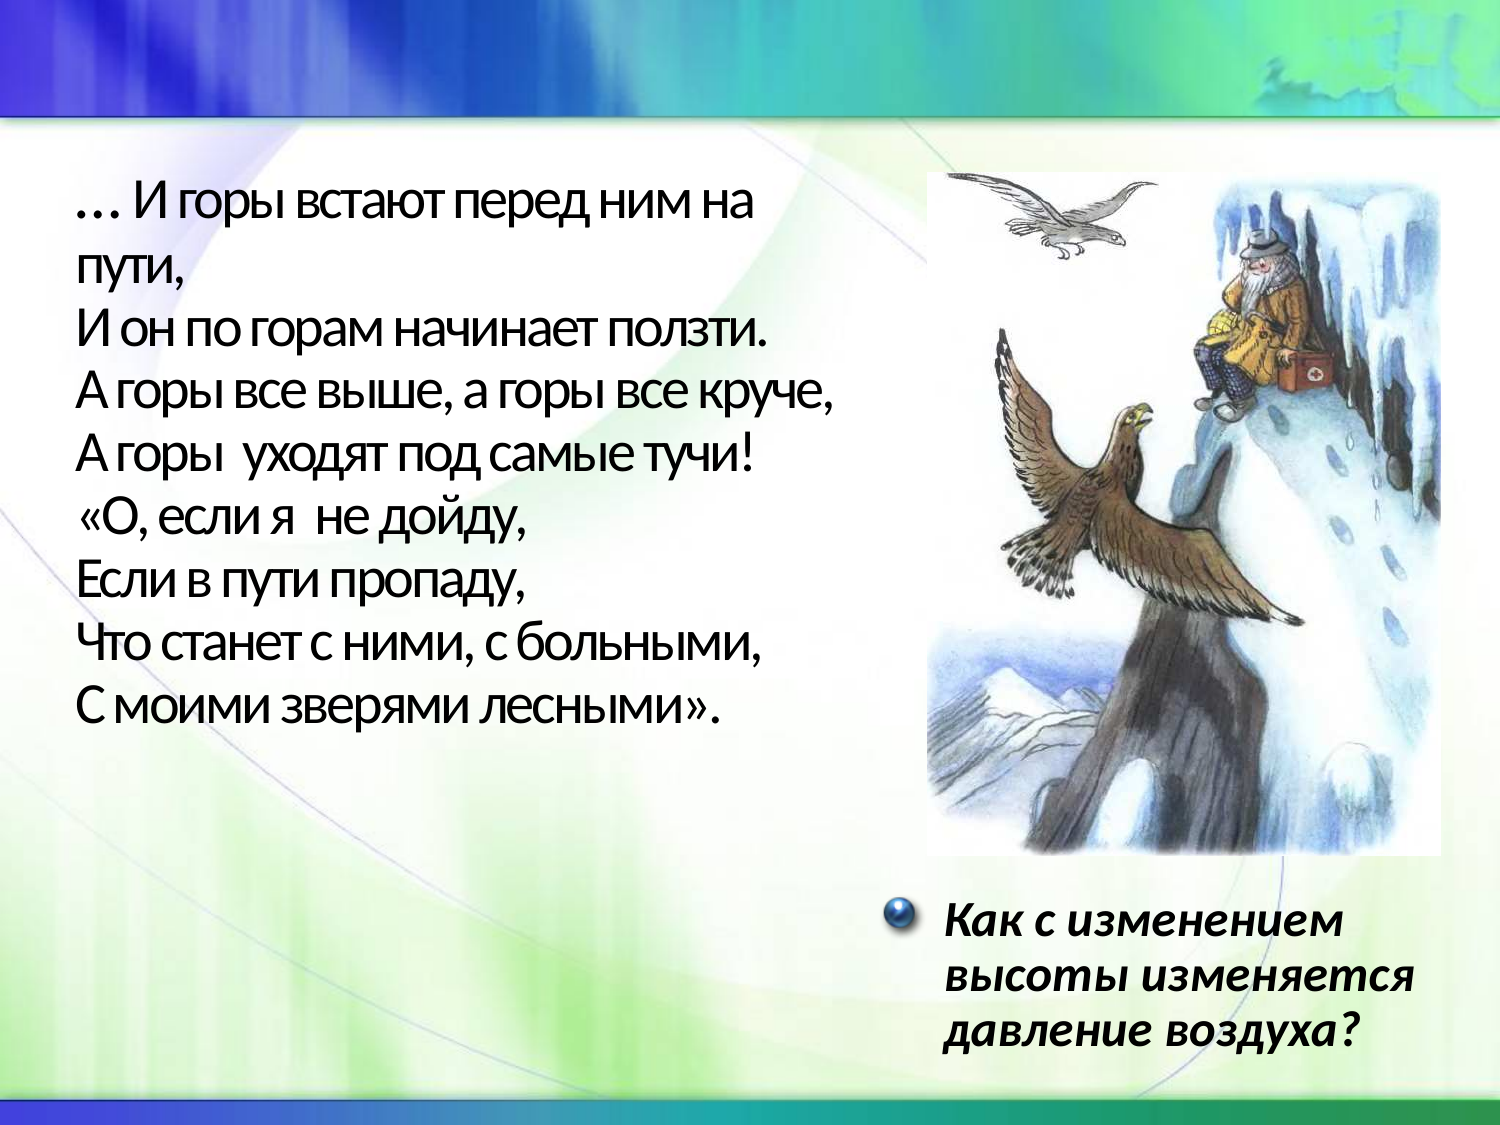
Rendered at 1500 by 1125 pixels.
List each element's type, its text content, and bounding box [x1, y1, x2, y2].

list Как с изменением высоты изменяется давление воздуха? [879, 893, 1425, 1083]
picture [0, 0, 1500, 1125]
title … И горы встают перед ним на пути, И он по горам начинает ползти. А горы все выше, а горы все круче, А горы уходят под самые тучи! «О, если я не дойду, Если в пути пропаду, Что станет с ними, с больными, С моими зверями лесными». [75, 160, 857, 1047]
